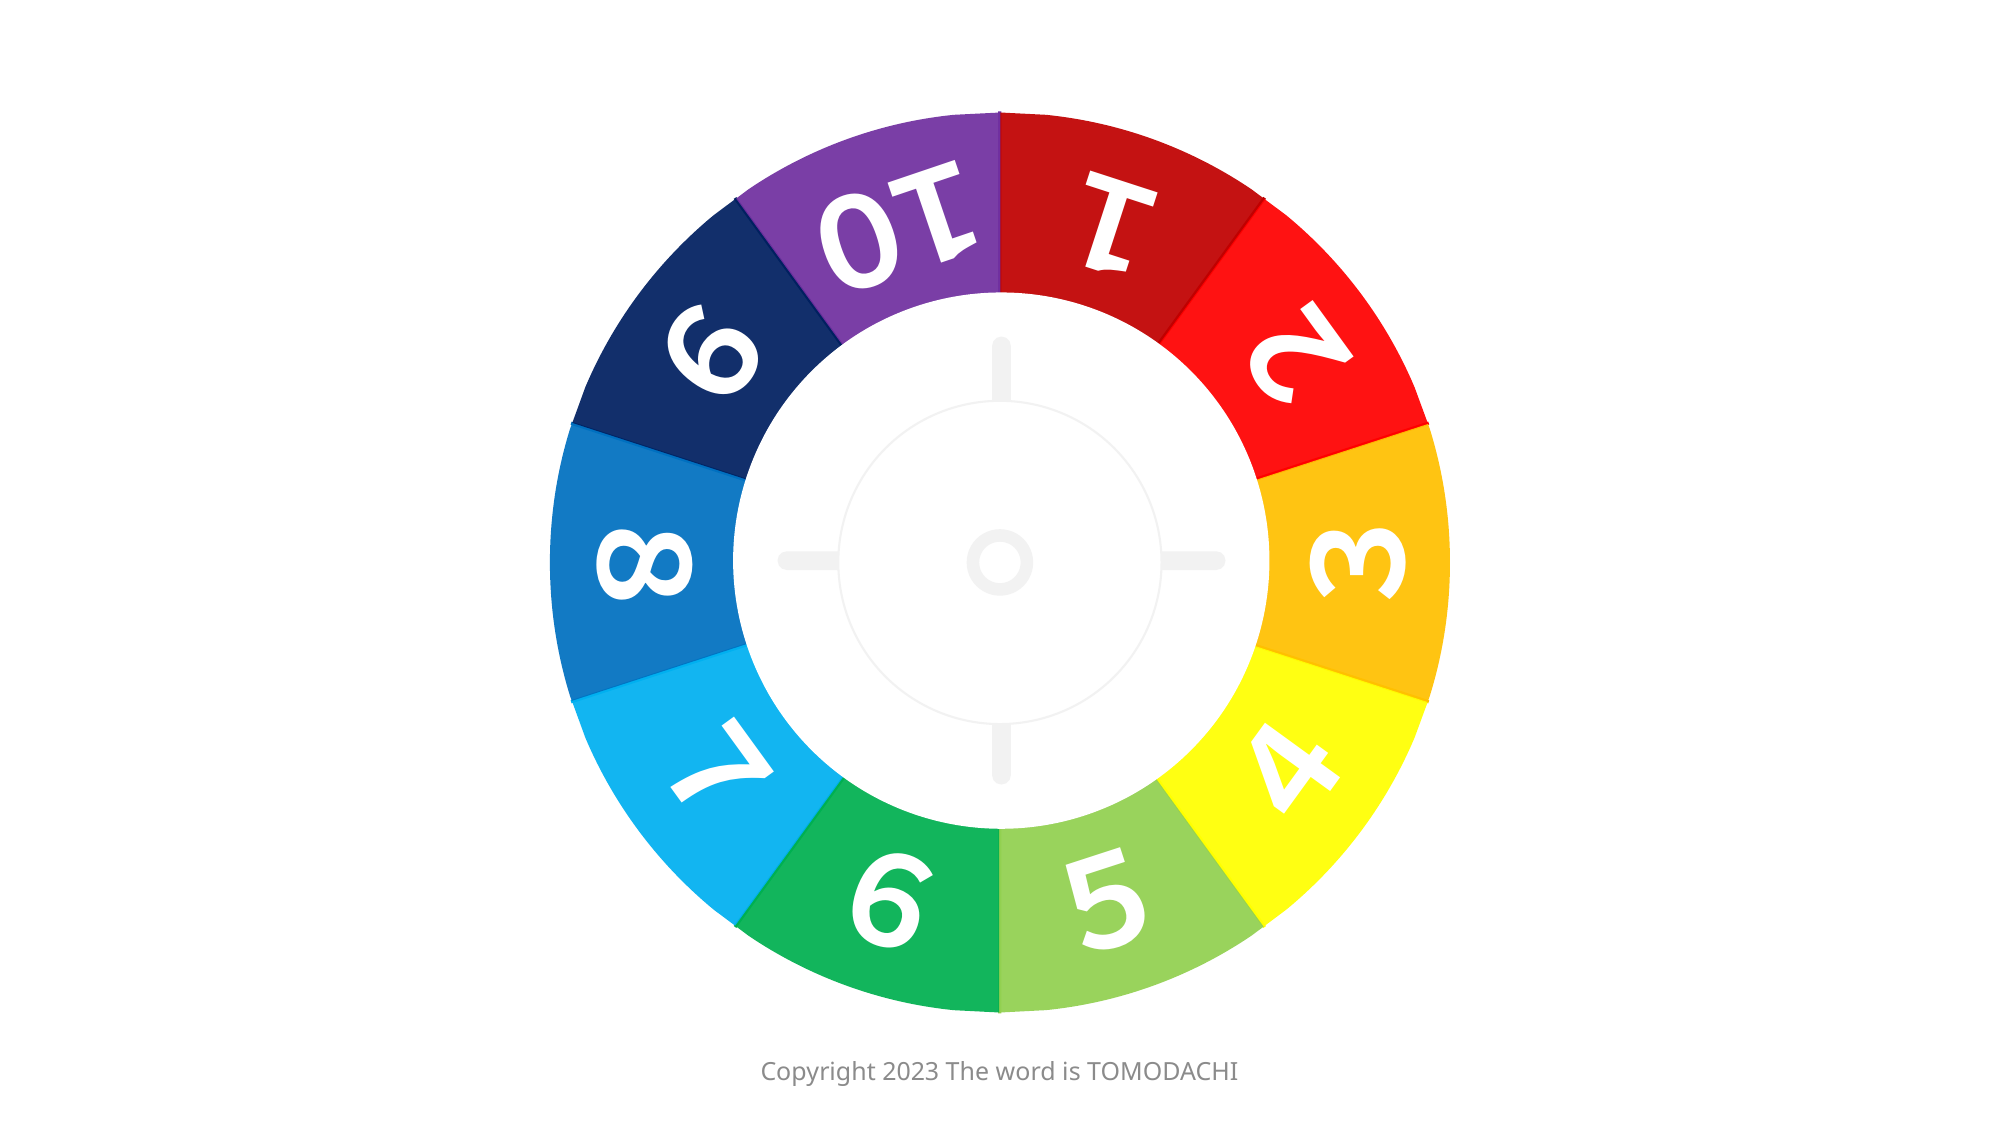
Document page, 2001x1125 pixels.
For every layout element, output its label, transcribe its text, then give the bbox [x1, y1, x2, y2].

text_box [549, 112, 1450, 1013]
footer Copyright 2023 The word is TOMODACHI [662, 1042, 1338, 1103]
